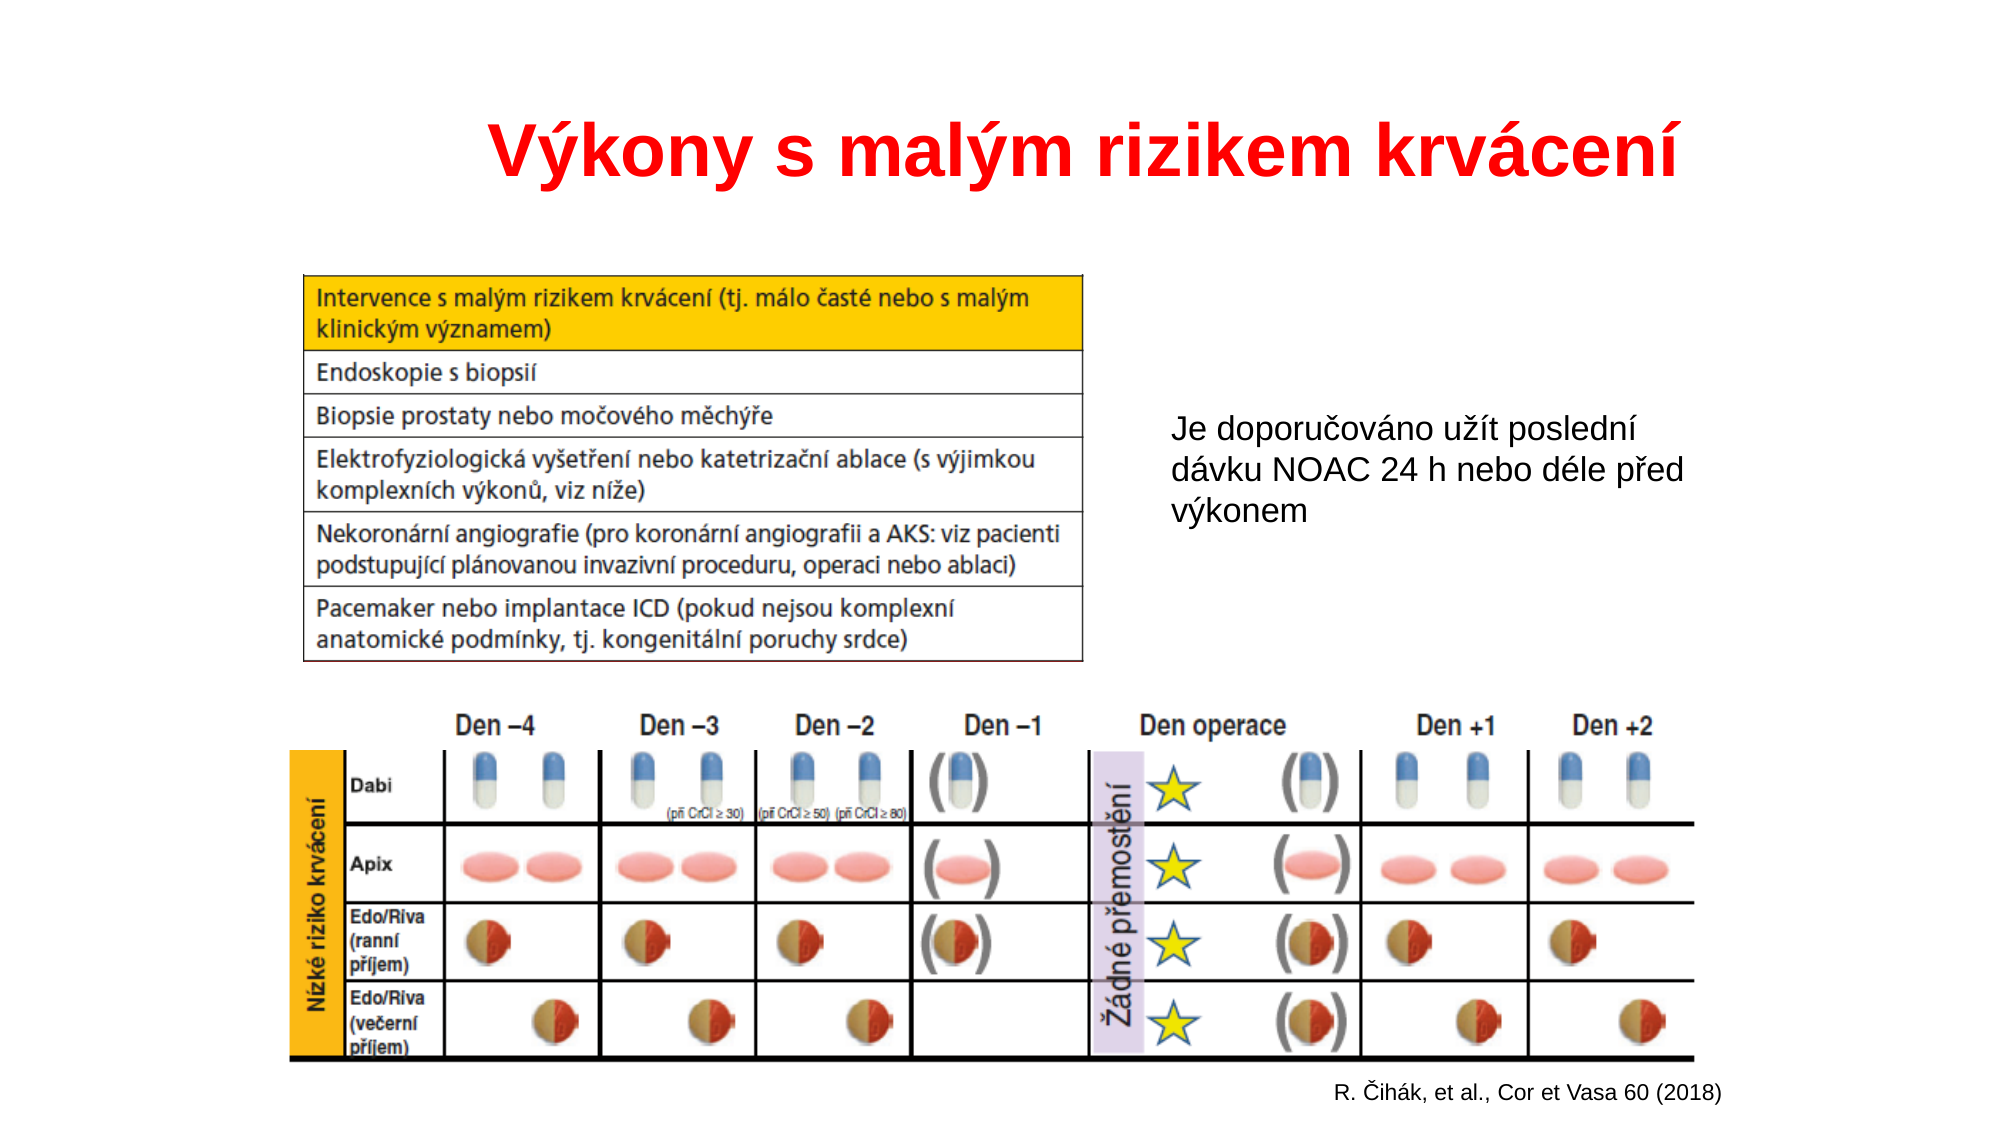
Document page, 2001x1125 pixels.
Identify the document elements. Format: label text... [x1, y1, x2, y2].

text_box R. Čihák, et al., Cor et Vasa 60 (2018) [1318, 1069, 2000, 1106]
text_box Je doporučováno užít poslední dávku NOAC 24 h nebo déle před výkonem [1156, 398, 1717, 538]
title Výkony s malým rizikem krvácení [404, 109, 1763, 192]
picture [302, 274, 1084, 662]
picture [282, 696, 1715, 1065]
